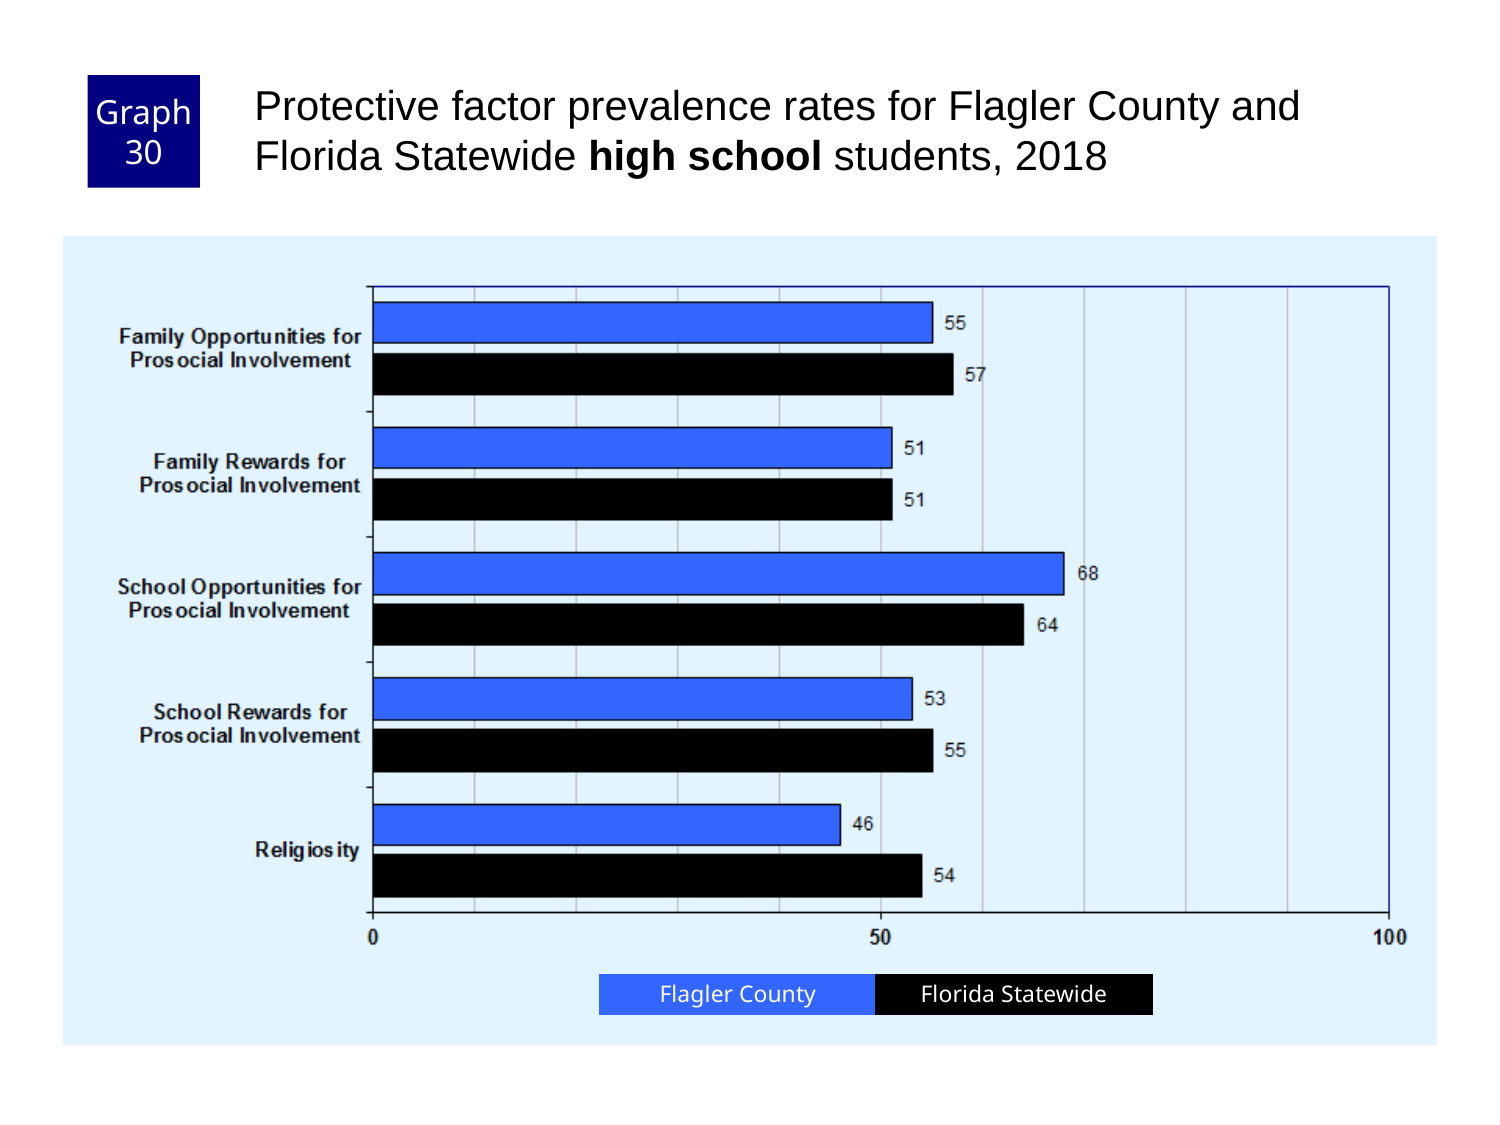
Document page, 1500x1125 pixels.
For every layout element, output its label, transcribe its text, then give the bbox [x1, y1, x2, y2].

picture [62, 236, 1437, 1046]
text_box Protective factor prevalence rates for Flagler County and Florida Statewide high school students, 2018 [249, 75, 1438, 200]
text_box Graph 30 [87, 75, 200, 188]
